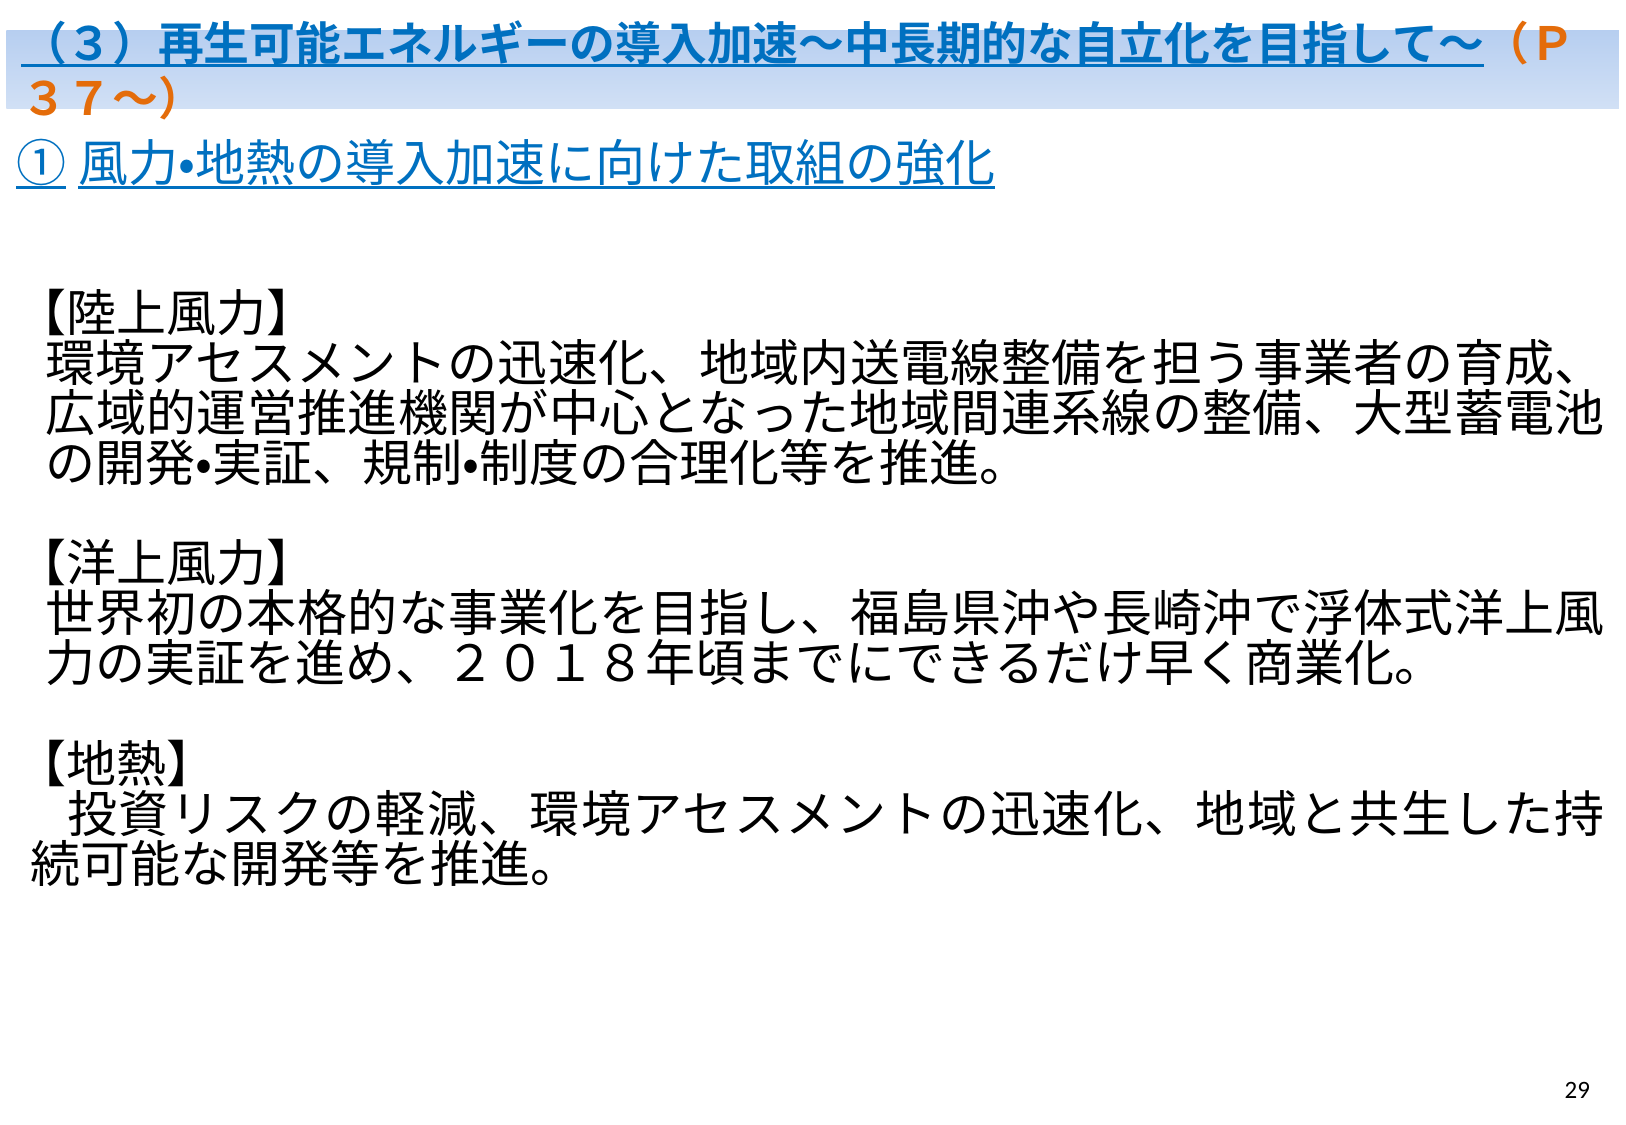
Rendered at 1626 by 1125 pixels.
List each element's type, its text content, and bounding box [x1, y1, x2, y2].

text_box ①風力・地熱の導入加速に向けた取組の強化 【陸上風力】 環境アセスメントの迅速化、地域内送電線整備を担う事業者の育成、広域的運営推進機関が中心となった地域間連系線の整備、大型蓄電池の開発・実証、規制・制度の合理化等を推進。 【洋上風力】 世界初の本格的な事業化を目指し、福島県沖や長崎沖で浮体式洋上風力の実証を進め、２０１８年頃までにできるだけ早く商業化。 【地熱】 投資リスクの軽減、環境アセスメントの迅速化、地域と共生した持続可能な開発等を推進。 [1, 88, 1620, 1024]
slide_number 28 [1225, 1058, 1606, 1119]
text_box （３）再生可能エネルギーの導入加速～中長期的な自立化を目指して～（Ｐ３７～） [4, 29, 1621, 110]
